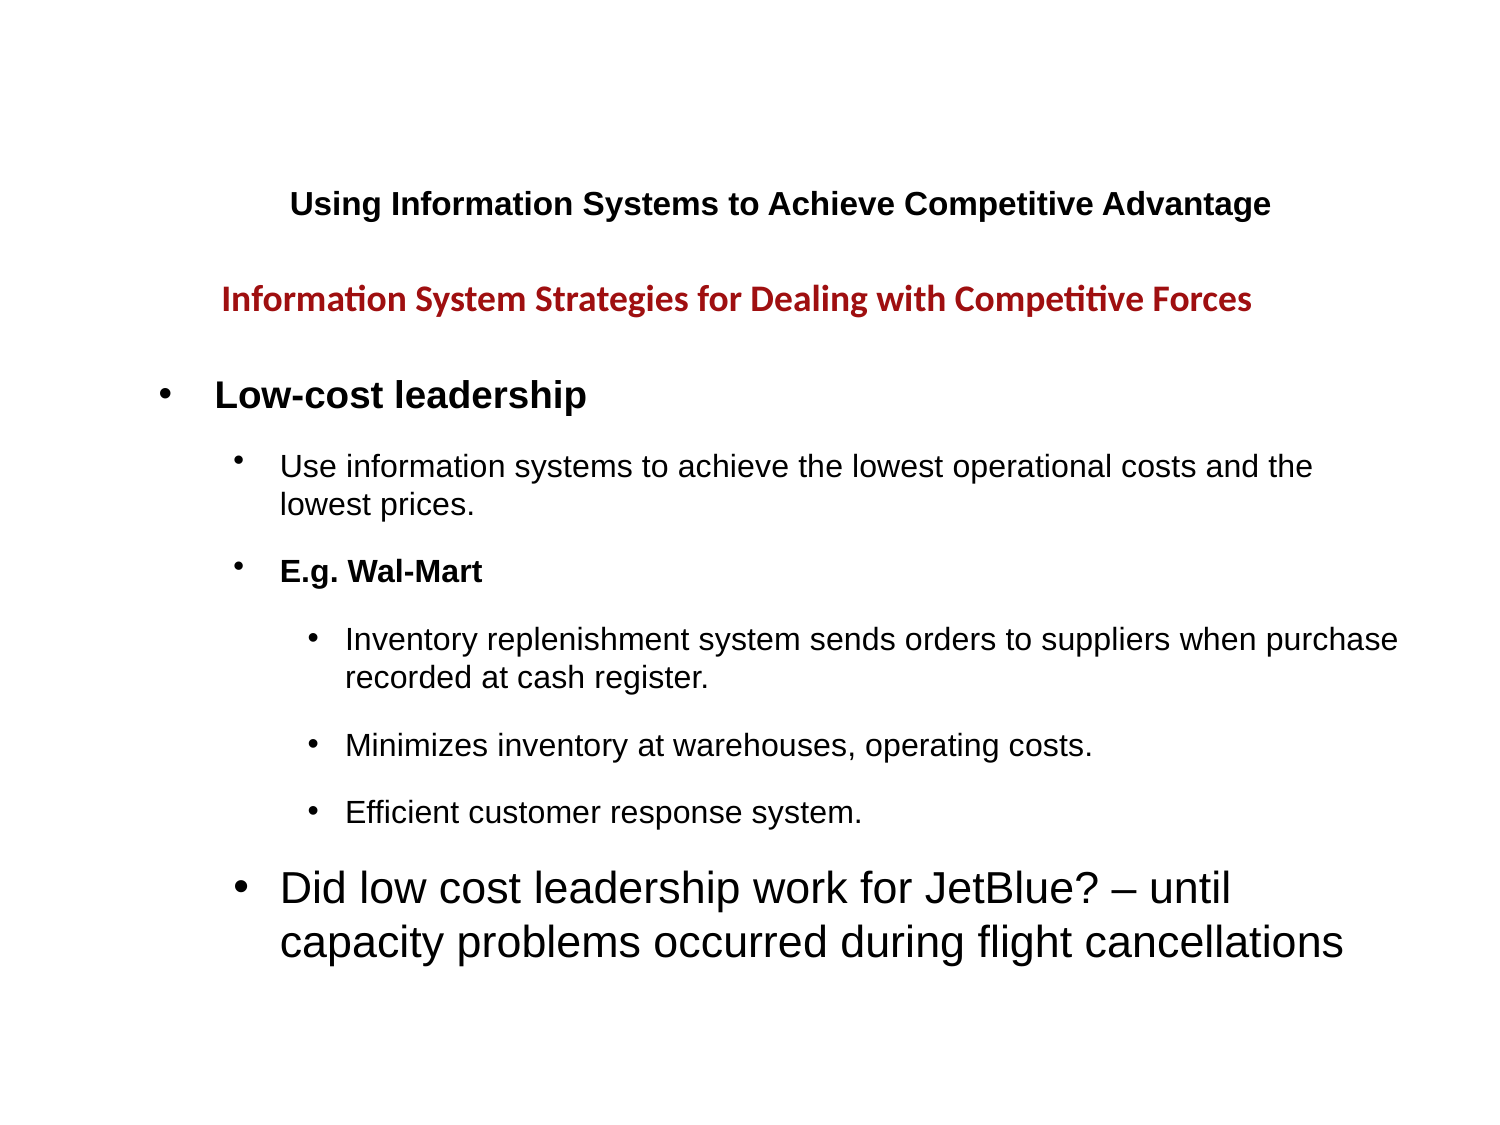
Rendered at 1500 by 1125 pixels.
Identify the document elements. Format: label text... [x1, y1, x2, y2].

text_box Using Information Systems to Achieve Competitive Advantage [237, 174, 1325, 230]
list Low-cost leadership Use information systems to achieve the lowest operational costs and the lowest prices. E.g. Wal-Mart Inventory replenishment system sends orders to suppliers when purchase recorded at cash register. Minimizes inventory at warehouses, operating costs. Efficient customer response system. Did low cost leadership work for JetBlue? – until capacity problems occurred during flight cancellations [143, 362, 1419, 975]
text_box Information System Strategies for Dealing with Competitive Forces [125, 266, 1350, 327]
